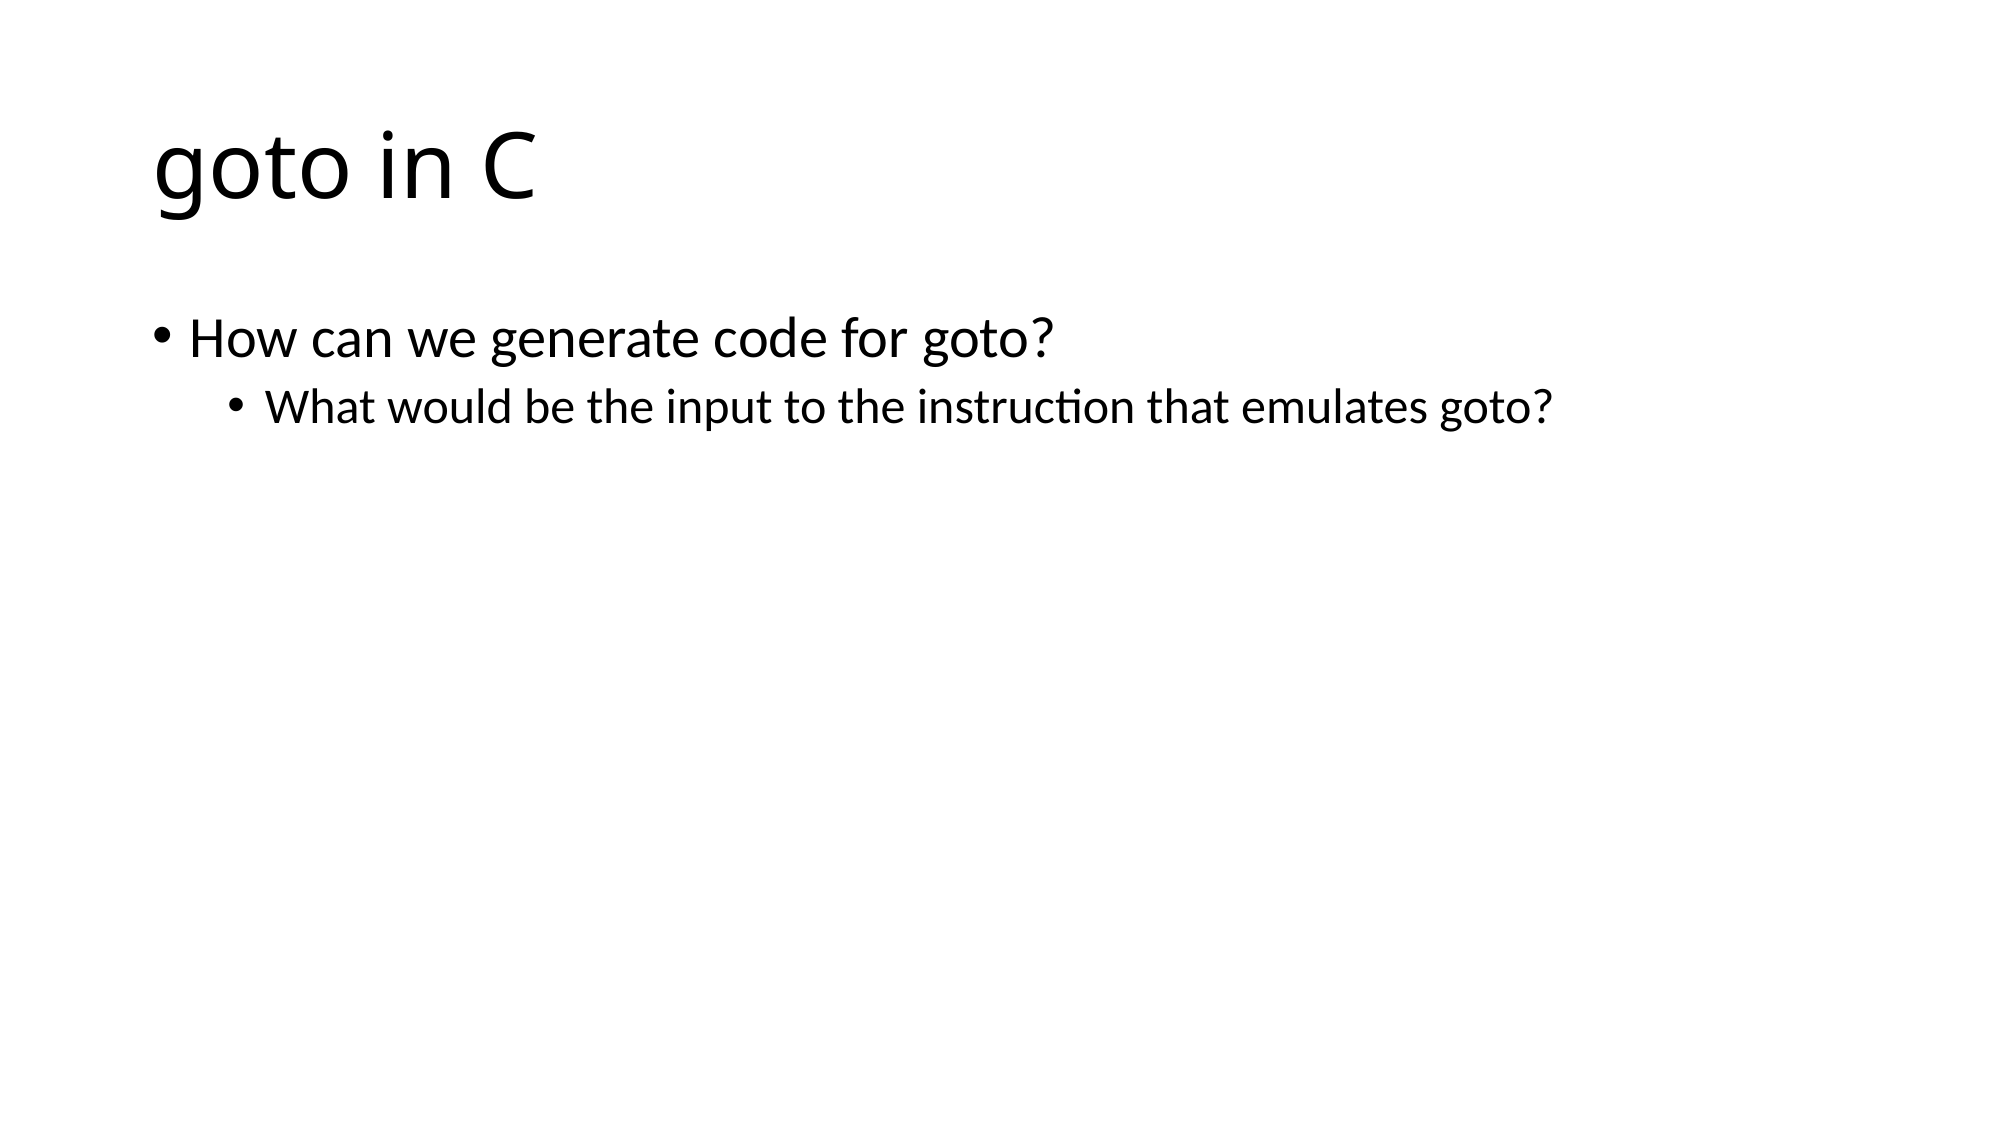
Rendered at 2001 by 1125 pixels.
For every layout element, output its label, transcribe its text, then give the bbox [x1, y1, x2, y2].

list How can we generate code for goto? What would be the input to the instruction that emulates goto? [137, 299, 1863, 1014]
title goto in C [137, 59, 1863, 278]
